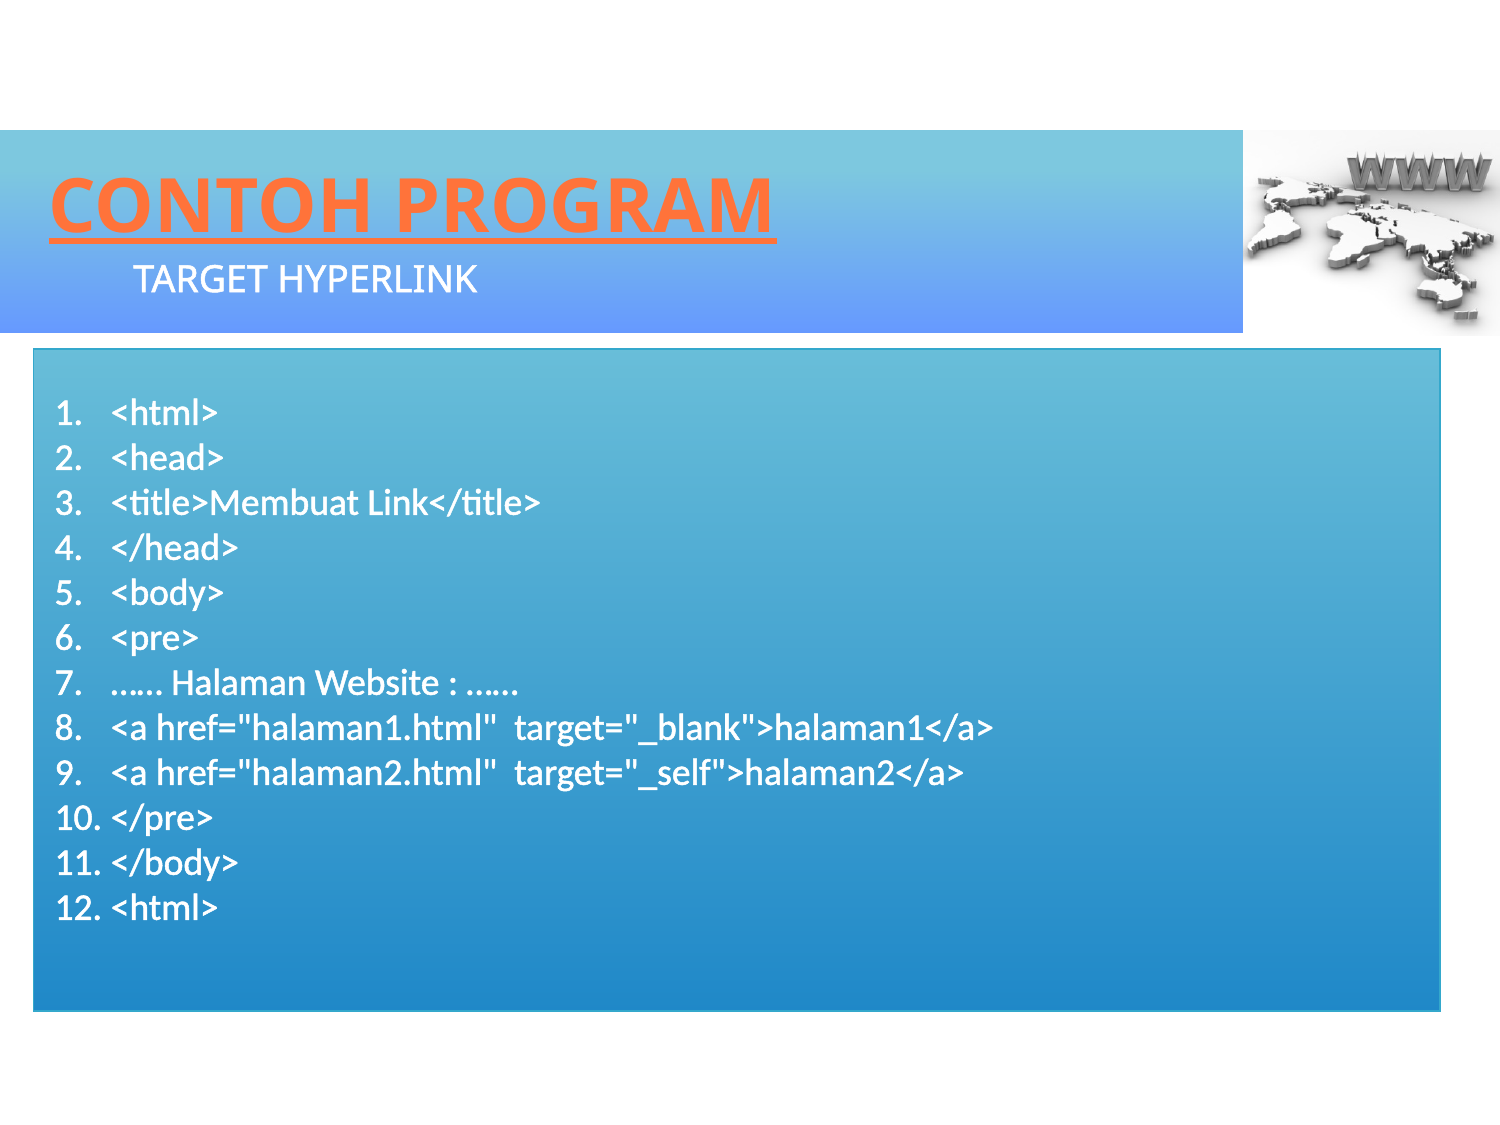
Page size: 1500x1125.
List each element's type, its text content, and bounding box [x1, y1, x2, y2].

text_box [33, 349, 1441, 1011]
text_box TARGET HYPERLINK [118, 247, 493, 307]
picture [1243, 130, 1500, 336]
text_box <html> <head> <title>Membuat Link</title> </head> <body> <pre> …… Halaman Website : …… <a href="halaman1.html" target="_blank">halaman1</a> <a href="halaman2.html" target="_self">halaman2</a> </pre> </body> <html> [39, 379, 1460, 935]
title CONTOH PROGRAM [33, 150, 1151, 243]
